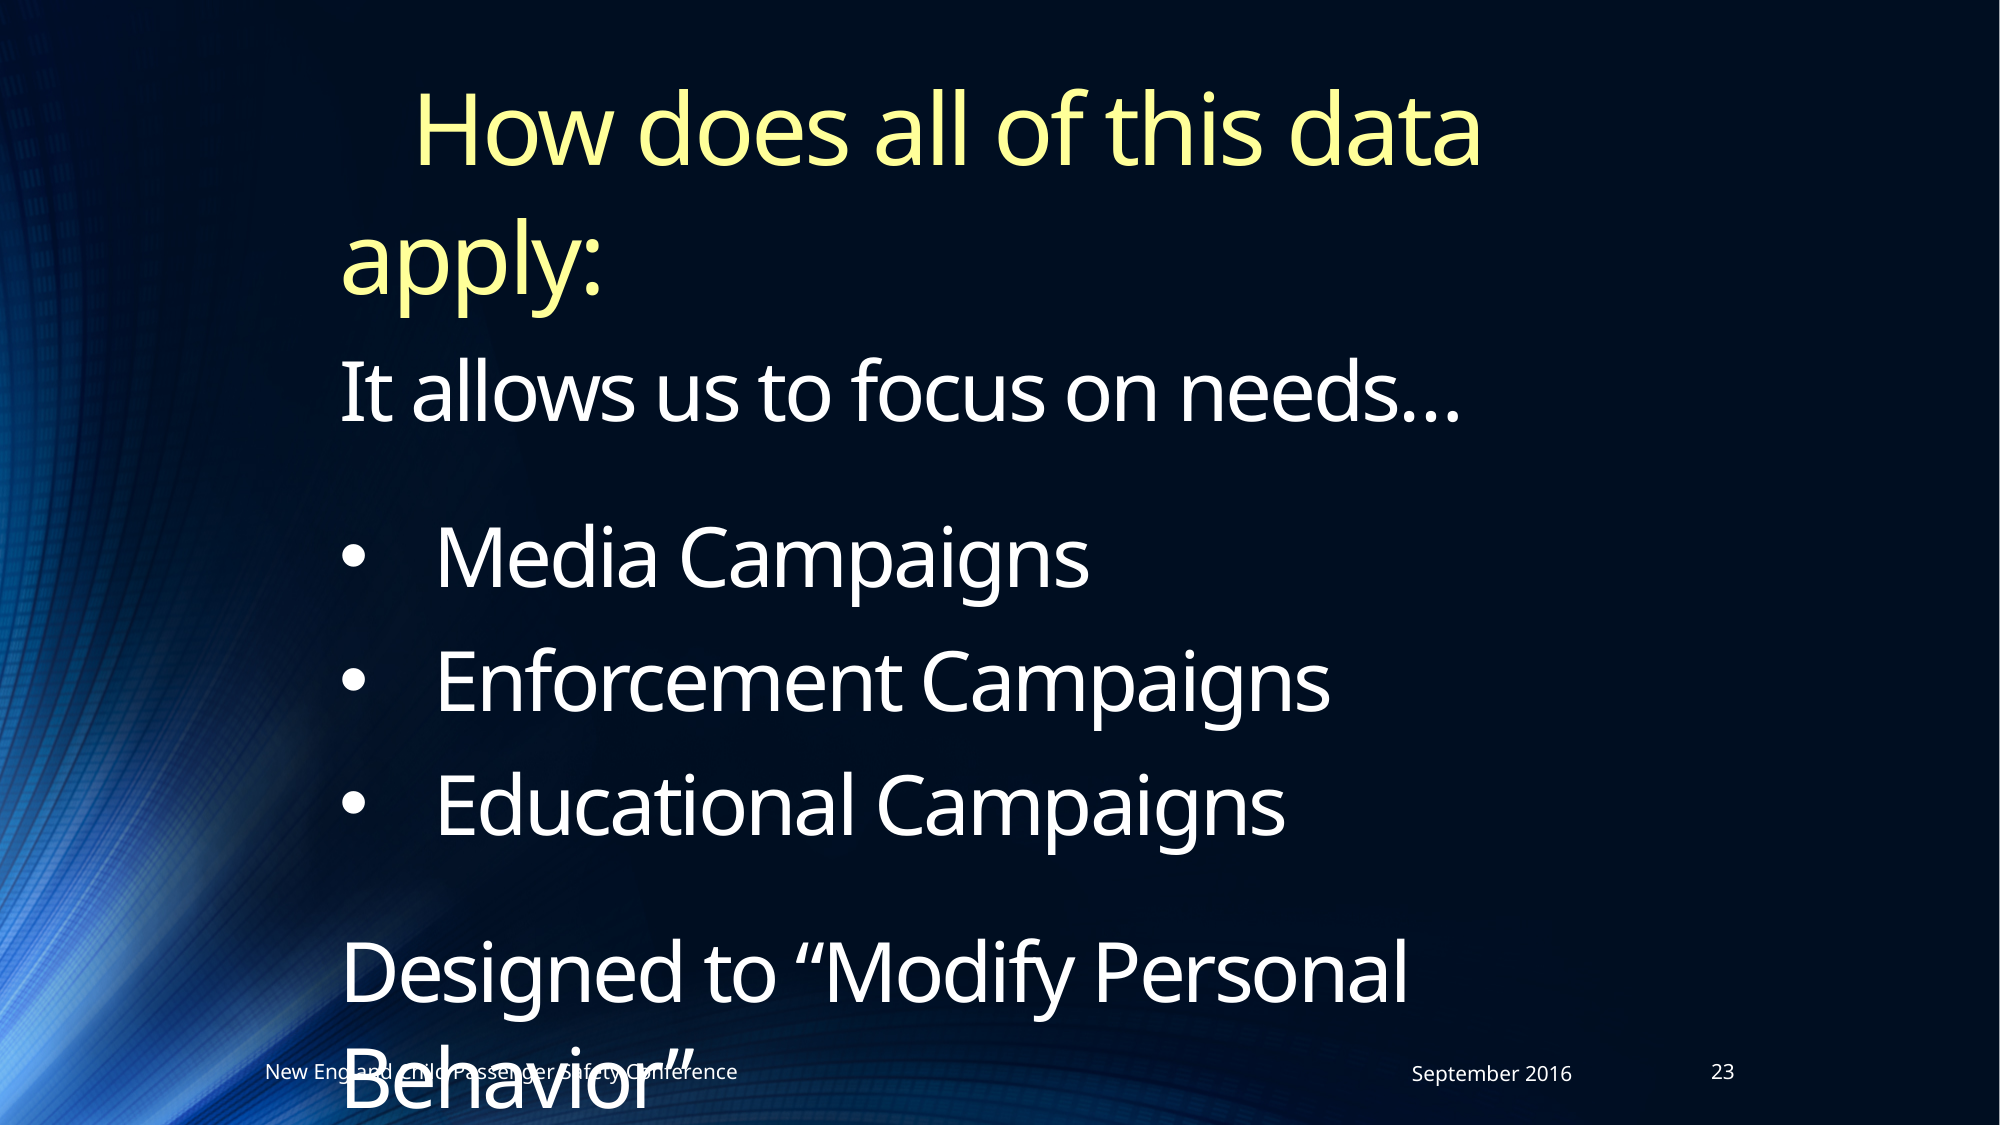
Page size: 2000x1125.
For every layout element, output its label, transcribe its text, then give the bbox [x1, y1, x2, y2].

slide_number 23 [1612, 1050, 1750, 1096]
text_box How does all of this data apply: It allows us to focus on needs… Media Campaigns Enforcement Campaigns Educational Campaigns Designed to “Modify Personal Behavior” [324, 50, 1700, 1125]
footer New England Child Passenger Safety Conference [249, 1050, 1325, 1096]
picture [0, 0, 2000, 1125]
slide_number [1349, 1050, 1588, 1096]
